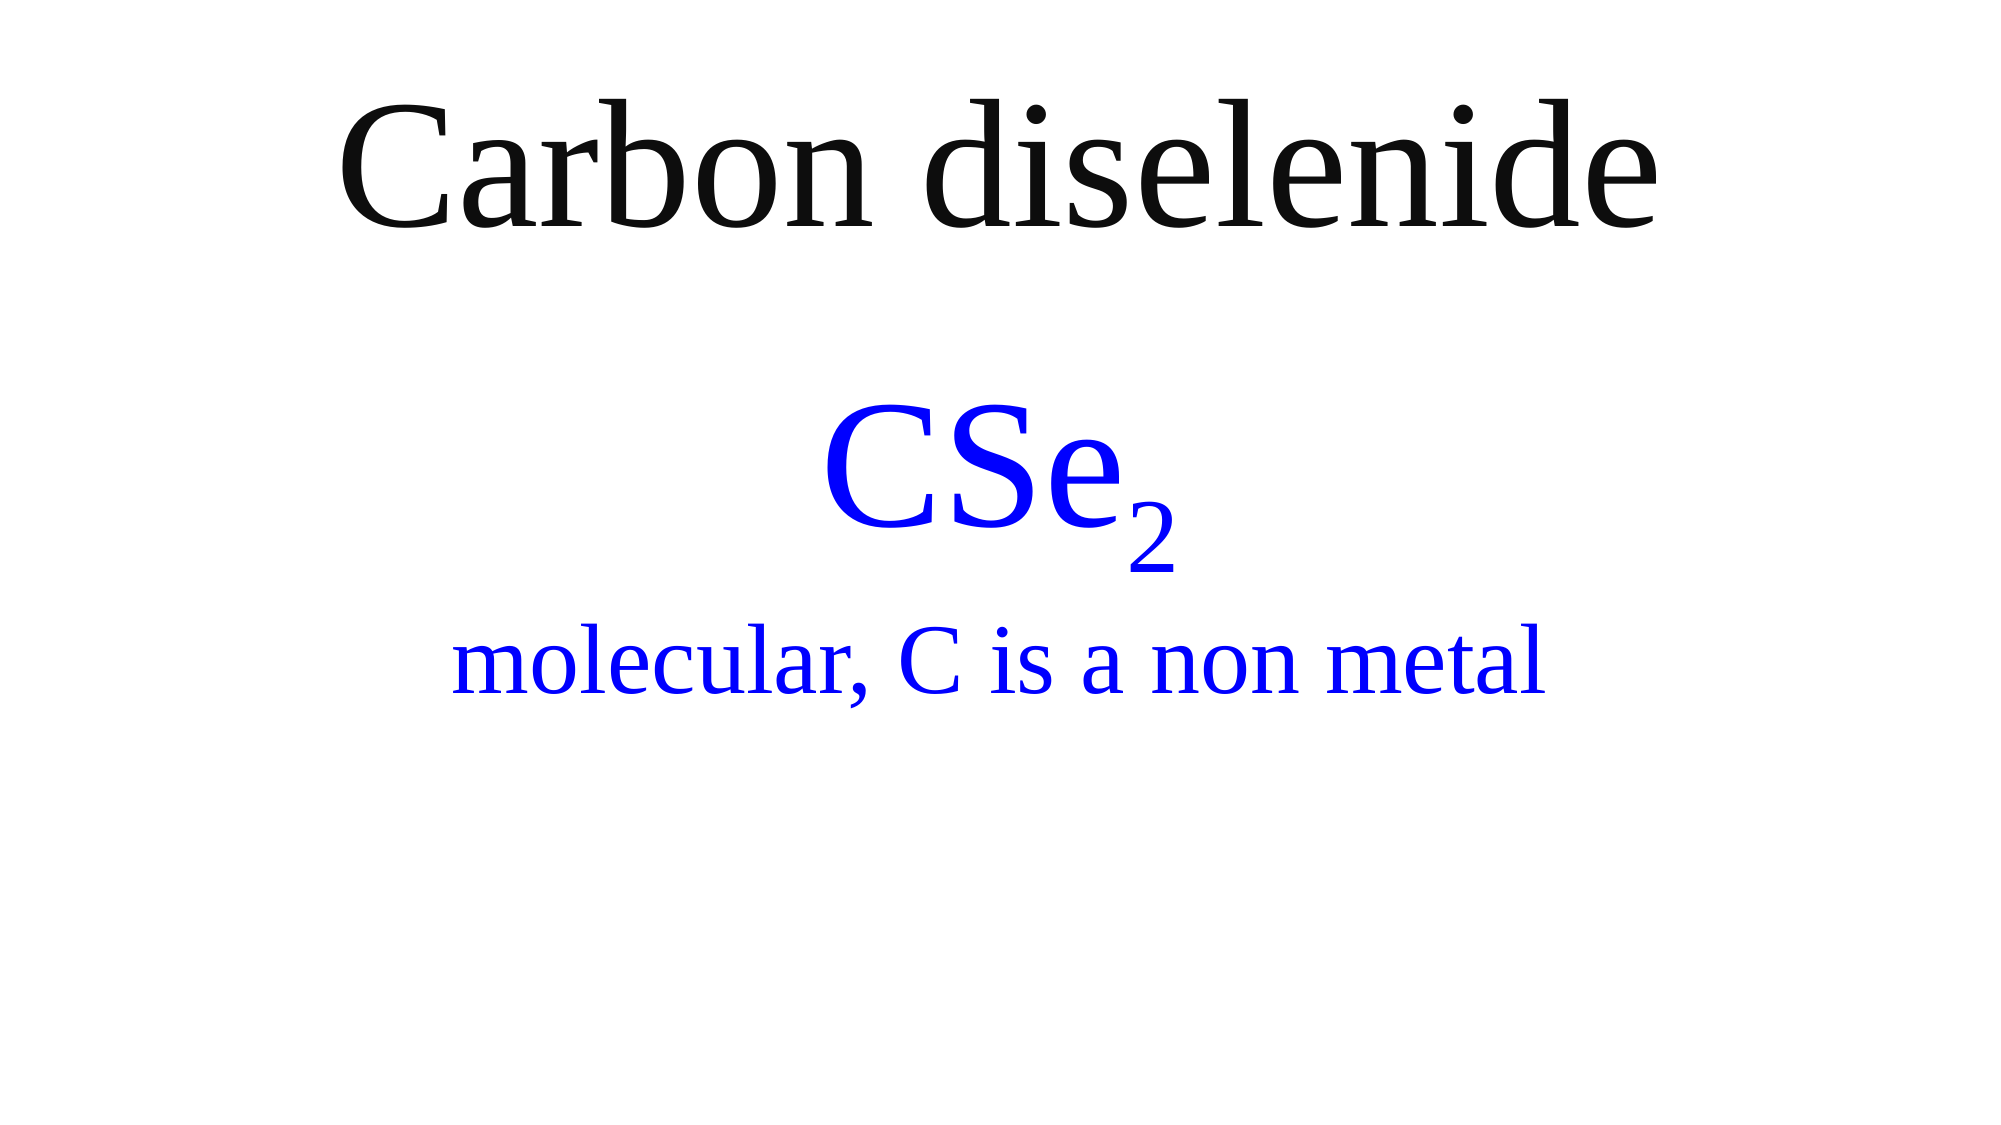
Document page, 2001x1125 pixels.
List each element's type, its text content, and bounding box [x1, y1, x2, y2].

text_box Carbon diselenide [0, 36, 2000, 336]
text_box CSe2 molecular, C is a non metal [0, 336, 2000, 722]
